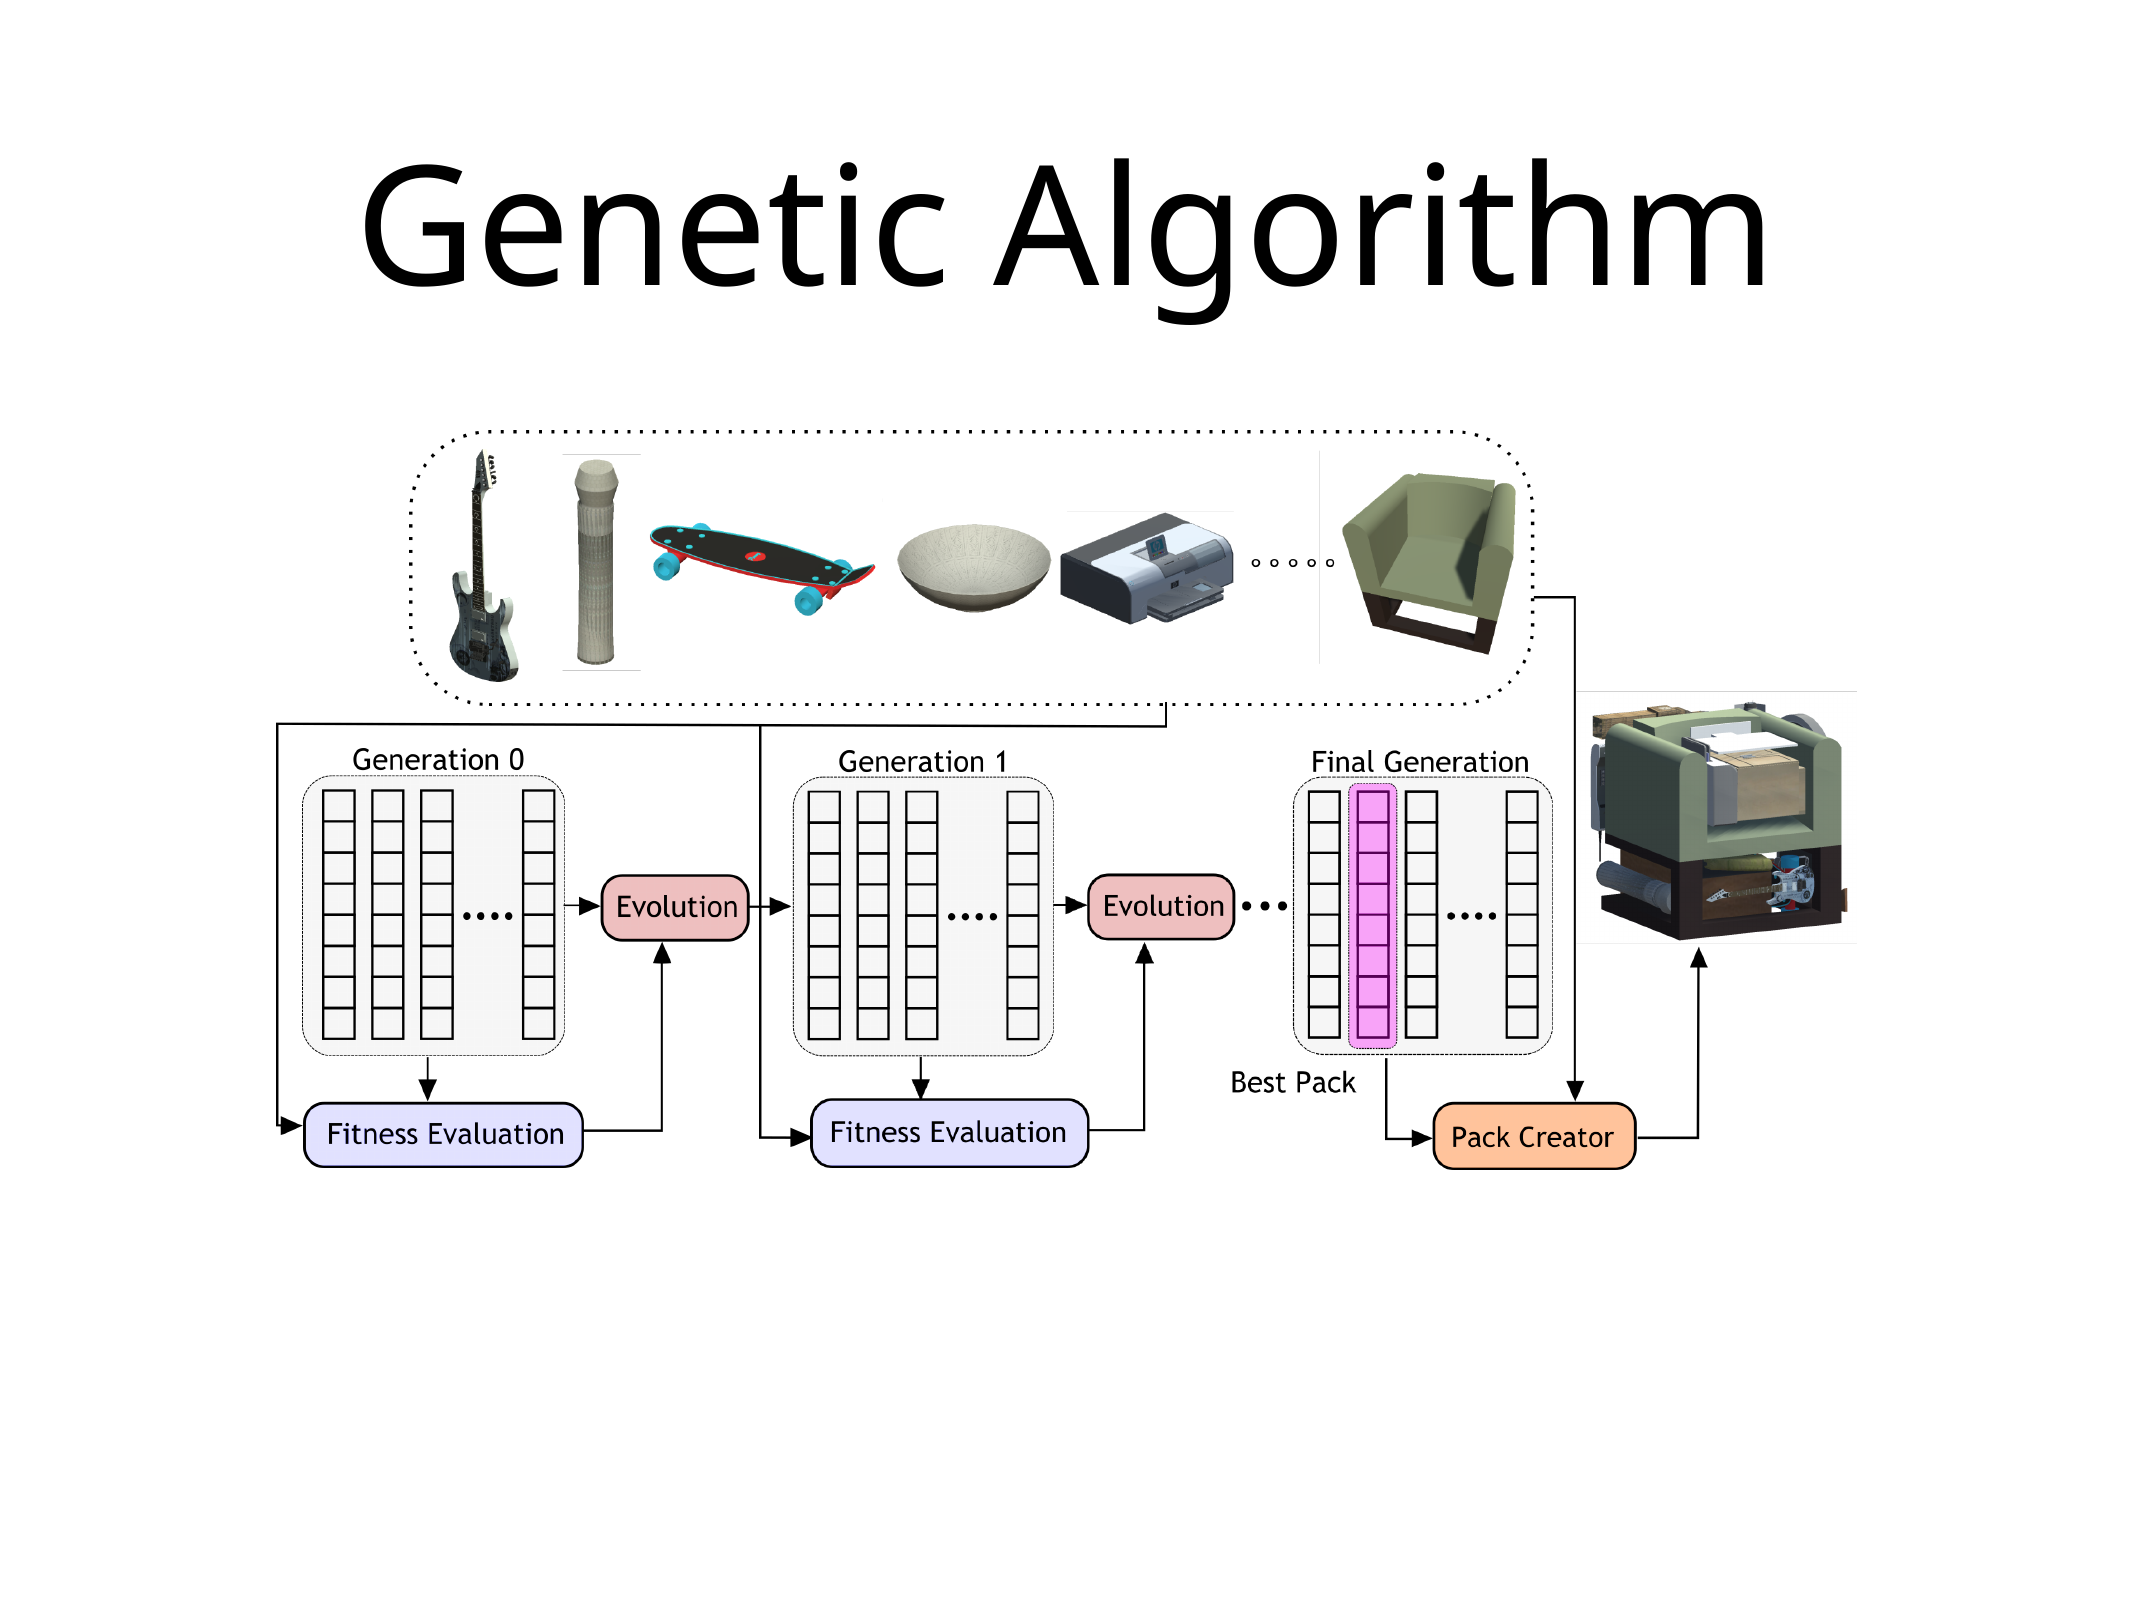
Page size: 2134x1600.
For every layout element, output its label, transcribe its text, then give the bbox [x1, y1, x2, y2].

picture [276, 430, 1857, 1170]
title Genetic Algorithm [155, 41, 1978, 397]
